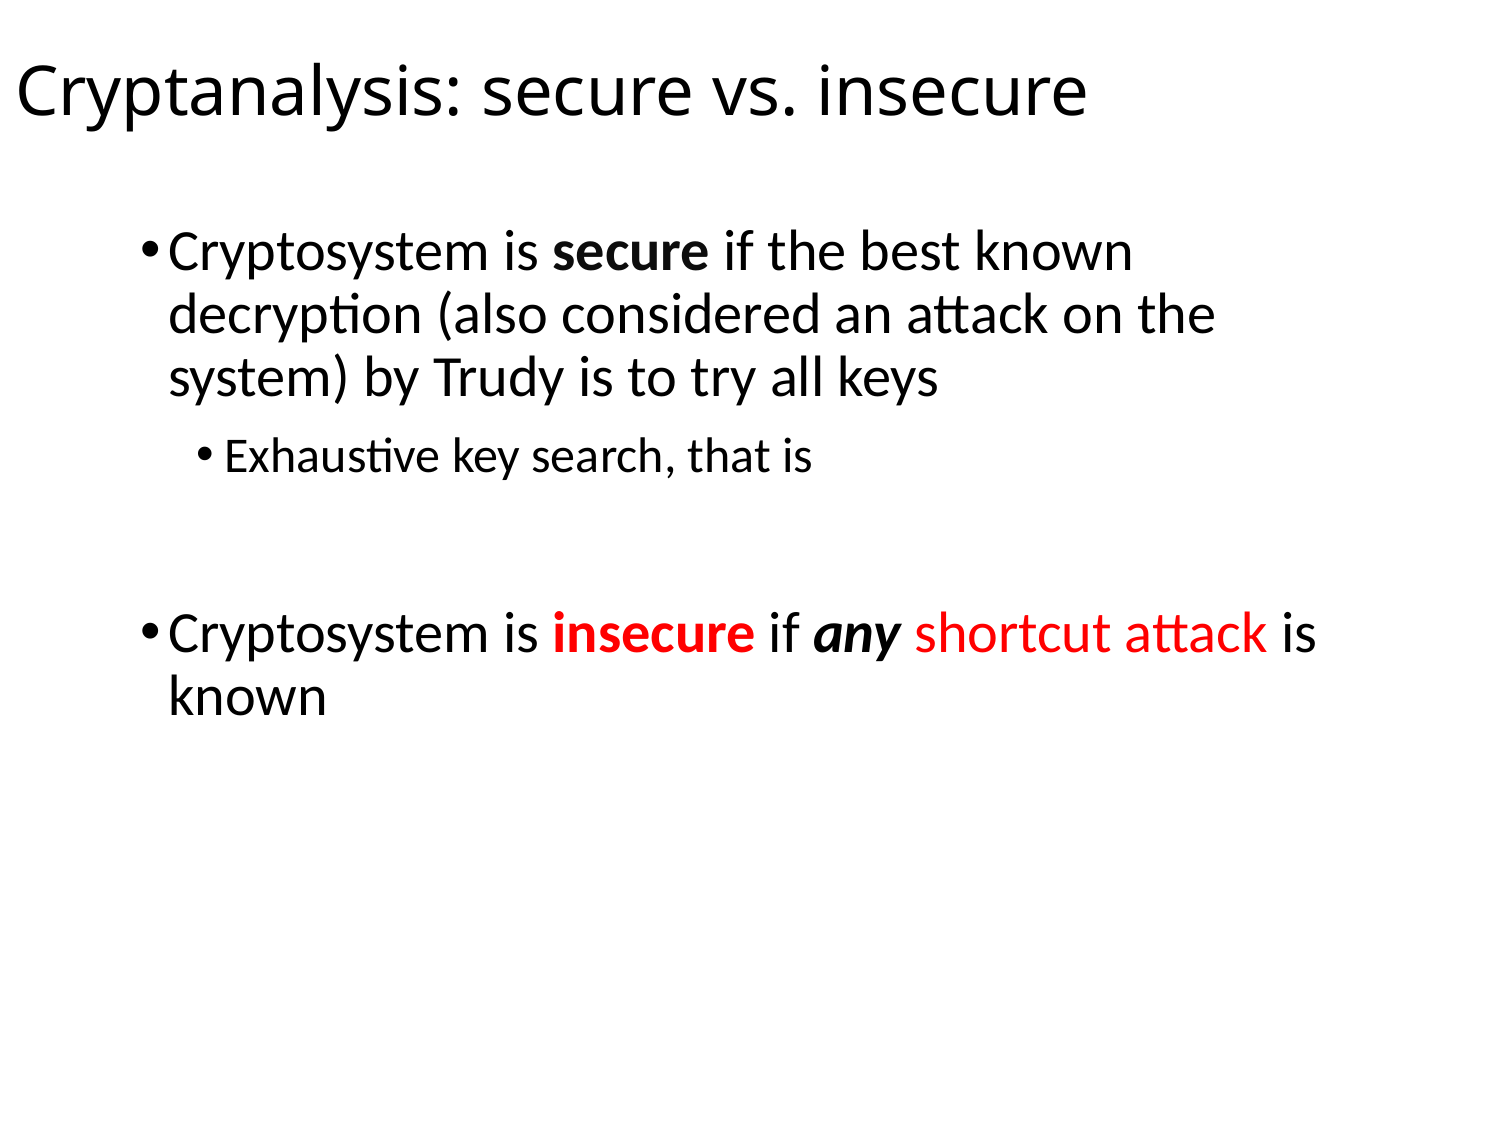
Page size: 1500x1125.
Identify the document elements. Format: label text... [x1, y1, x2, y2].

list Cryptosystem is secure if the best known decryption (also considered an attack on the system) by Trudy is to try all keys Exhaustive key search, that is Cryptosystem is insecure if any shortcut attack is known [125, 212, 1400, 888]
title Cryptanalysis: secure vs. insecure [0, 24, 1475, 163]
